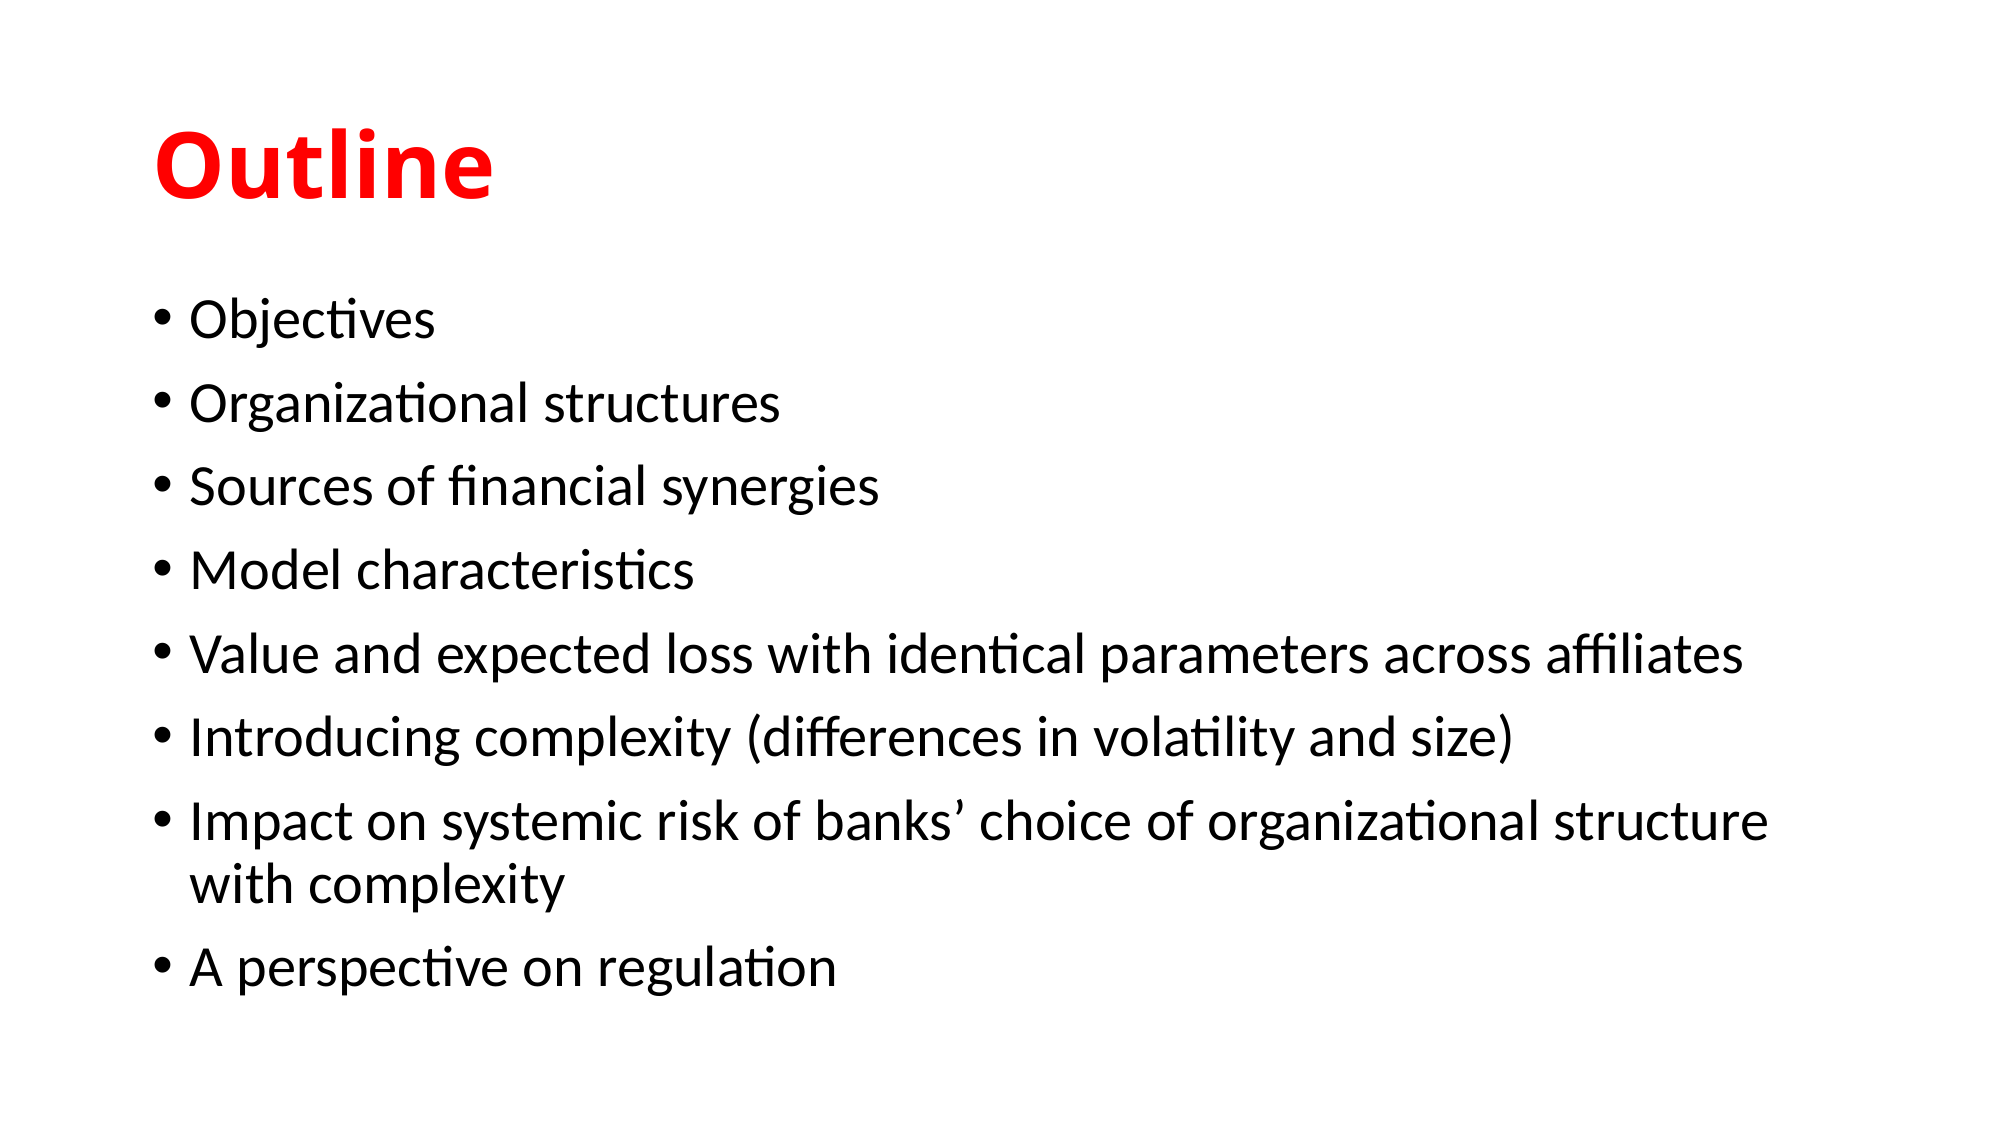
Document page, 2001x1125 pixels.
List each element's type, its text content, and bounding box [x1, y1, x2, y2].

title Outline [137, 59, 1863, 278]
list Objectives Organizational structures Sources of financial synergies Model characteristics Value and expected loss with identical parameters across affiliates Introducing complexity (differences in volatility and size) Impact on systemic risk of banks’ choice of organizational structure with complexity A perspective on regulation [137, 280, 1863, 1084]
